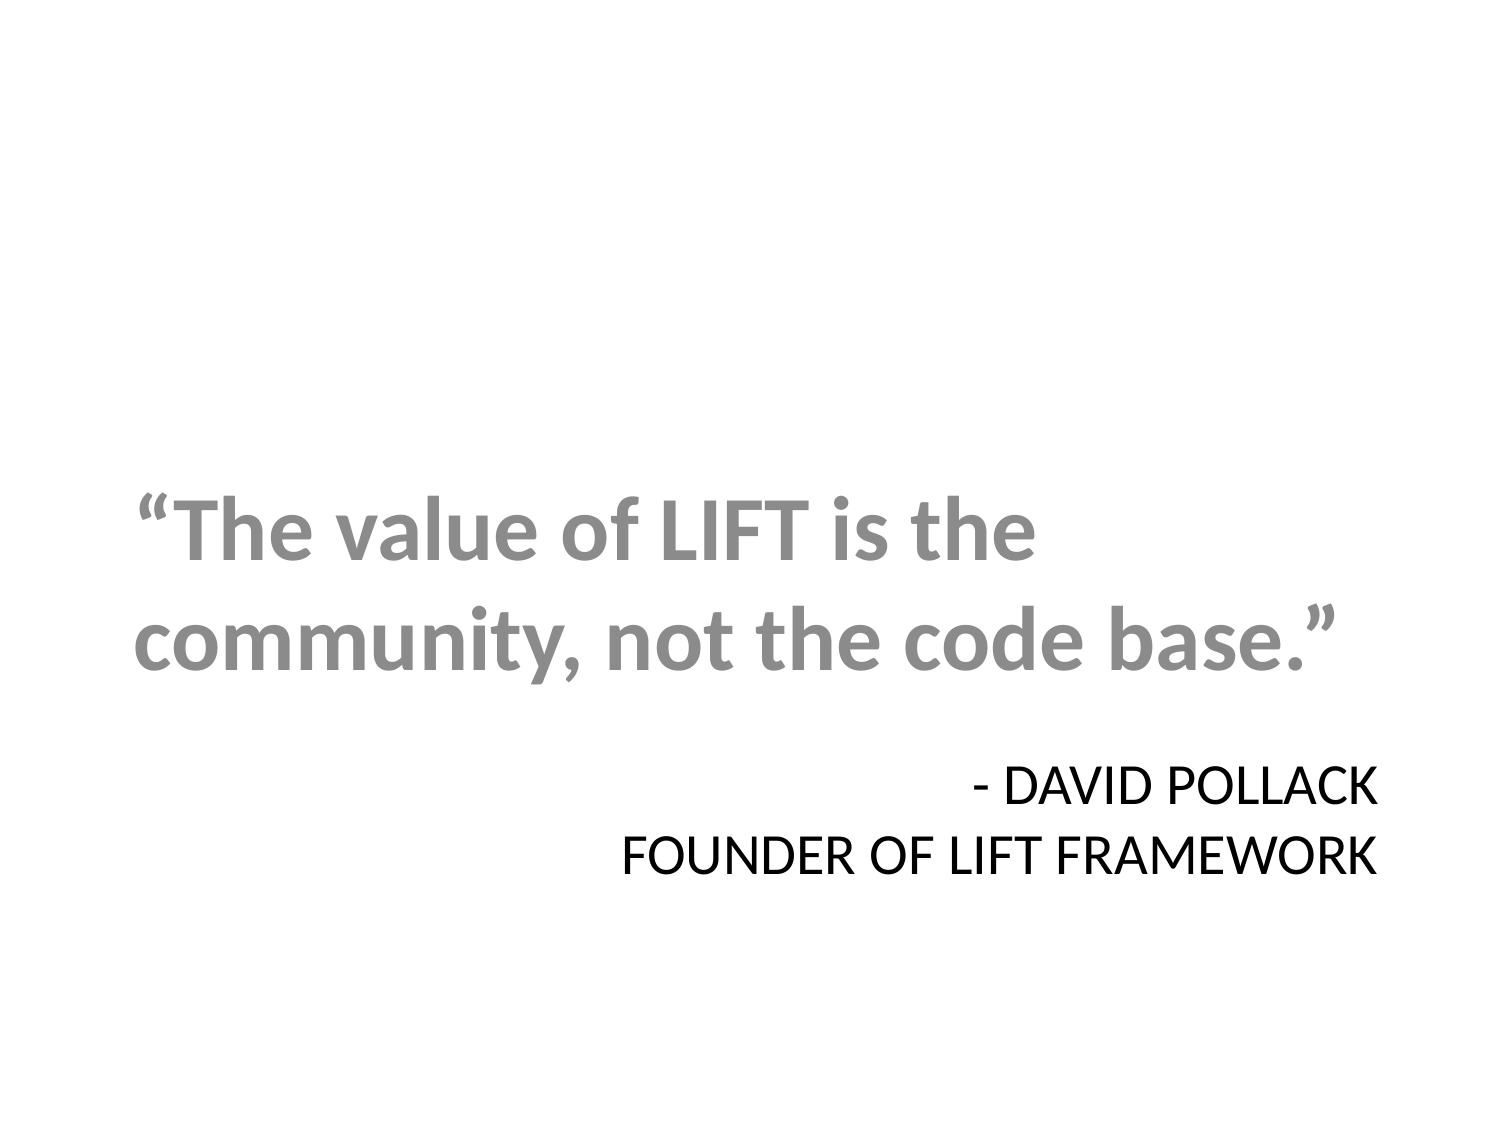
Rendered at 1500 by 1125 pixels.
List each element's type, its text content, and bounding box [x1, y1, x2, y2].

list “The value of LIFT is the community, not the code base.” [118, 450, 1394, 697]
title - David Pollack founder Of Lift Framework [118, 739, 1394, 963]
